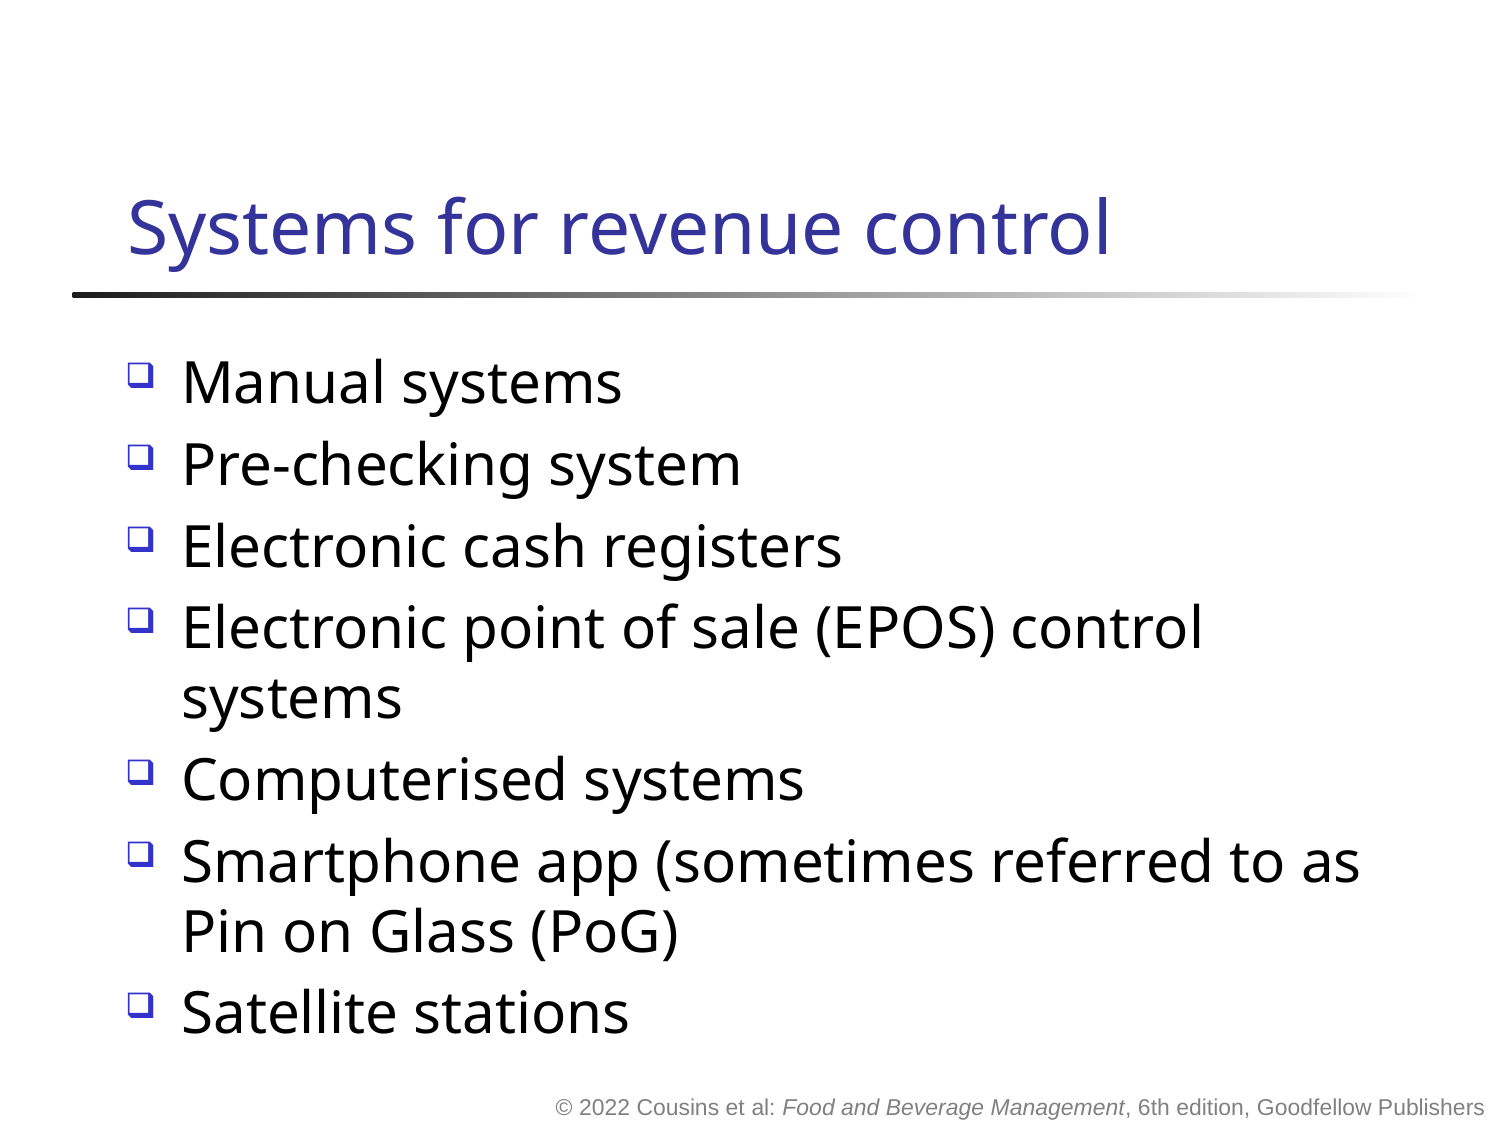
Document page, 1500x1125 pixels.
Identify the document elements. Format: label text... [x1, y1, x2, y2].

title Systems for revenue control [112, 90, 1391, 278]
list Manual systems Pre-checking system Electronic cash registers Electronic point of sale (EPOS) control systems Computerised systems Smartphone app (sometimes referred to as Pin on Glass (PoG) Satellite stations [109, 338, 1385, 1014]
